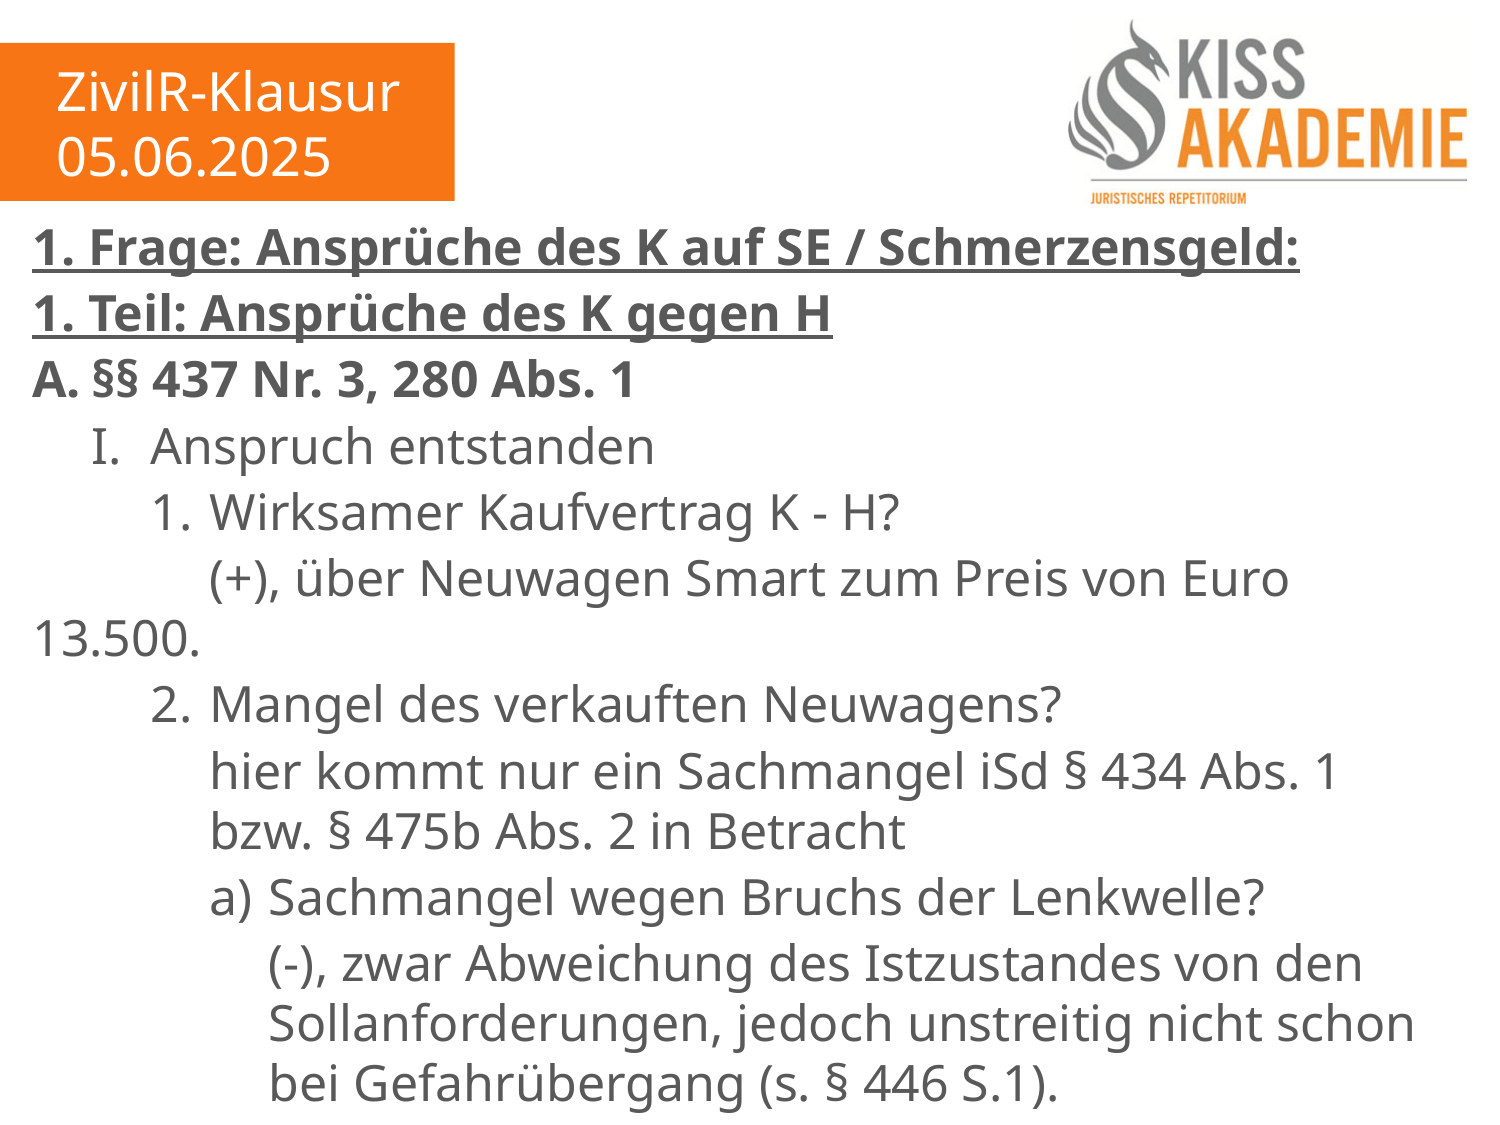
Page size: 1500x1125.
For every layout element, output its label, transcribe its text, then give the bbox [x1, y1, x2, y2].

text_box 1. Frage: Ansprüche des K auf SE / Schmerzensgeld: 1. Teil: Ansprüche des K gegen H A. §§ 437 Nr. 3, 280 Abs. 1 I. Anspruch entstanden 1. Wirksamer Kaufvertrag K - H? (+), über Neuwagen Smart zum Preis von Euro 13.500. 2. Mangel des verkauften Neuwagens? hier kommt nur ein Sachmangel iSd § 434 Abs. 1 bzw. § 475b Abs. 2 in Betracht a) Sachmangel wegen Bruchs der Lenkwelle? (-), zwar Abweichung des Istzustandes von den Sollanforderungen, jedoch unstreitig nicht schon bei Gefahrübergang (s. § 446 S.1). b) Sachmangel wegen Haarrisses? [17, 208, 1483, 1125]
text_box ZivilR-Klausur 05.06.2025 [41, 49, 432, 195]
picture [1068, 19, 1467, 208]
text_box [0, 41, 457, 203]
